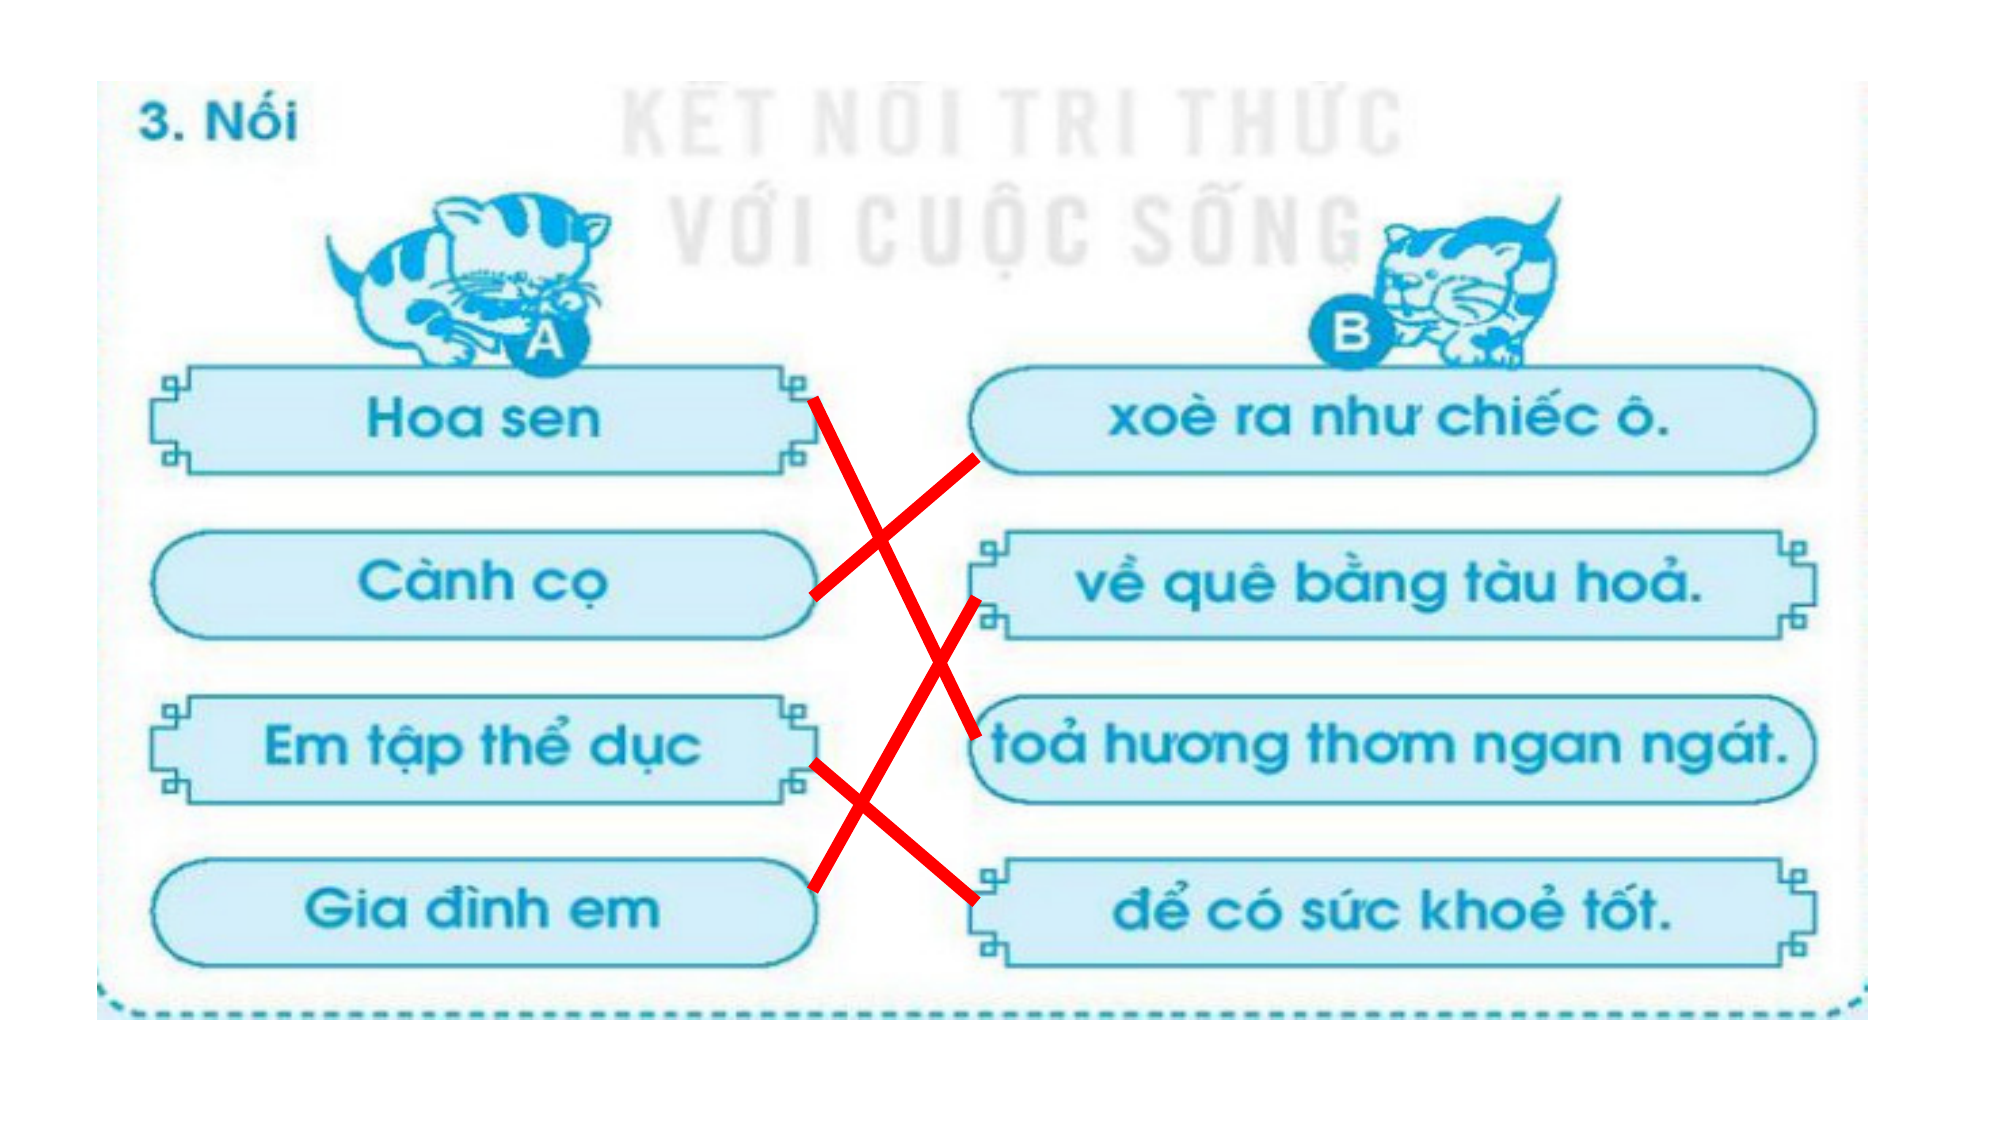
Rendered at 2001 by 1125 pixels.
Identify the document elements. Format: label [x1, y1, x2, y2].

text_box [724, 486, 1065, 651]
text_box [748, 662, 1041, 827]
text_box [812, 456, 977, 598]
picture [97, 81, 1868, 1020]
text_box [812, 827, 977, 903]
